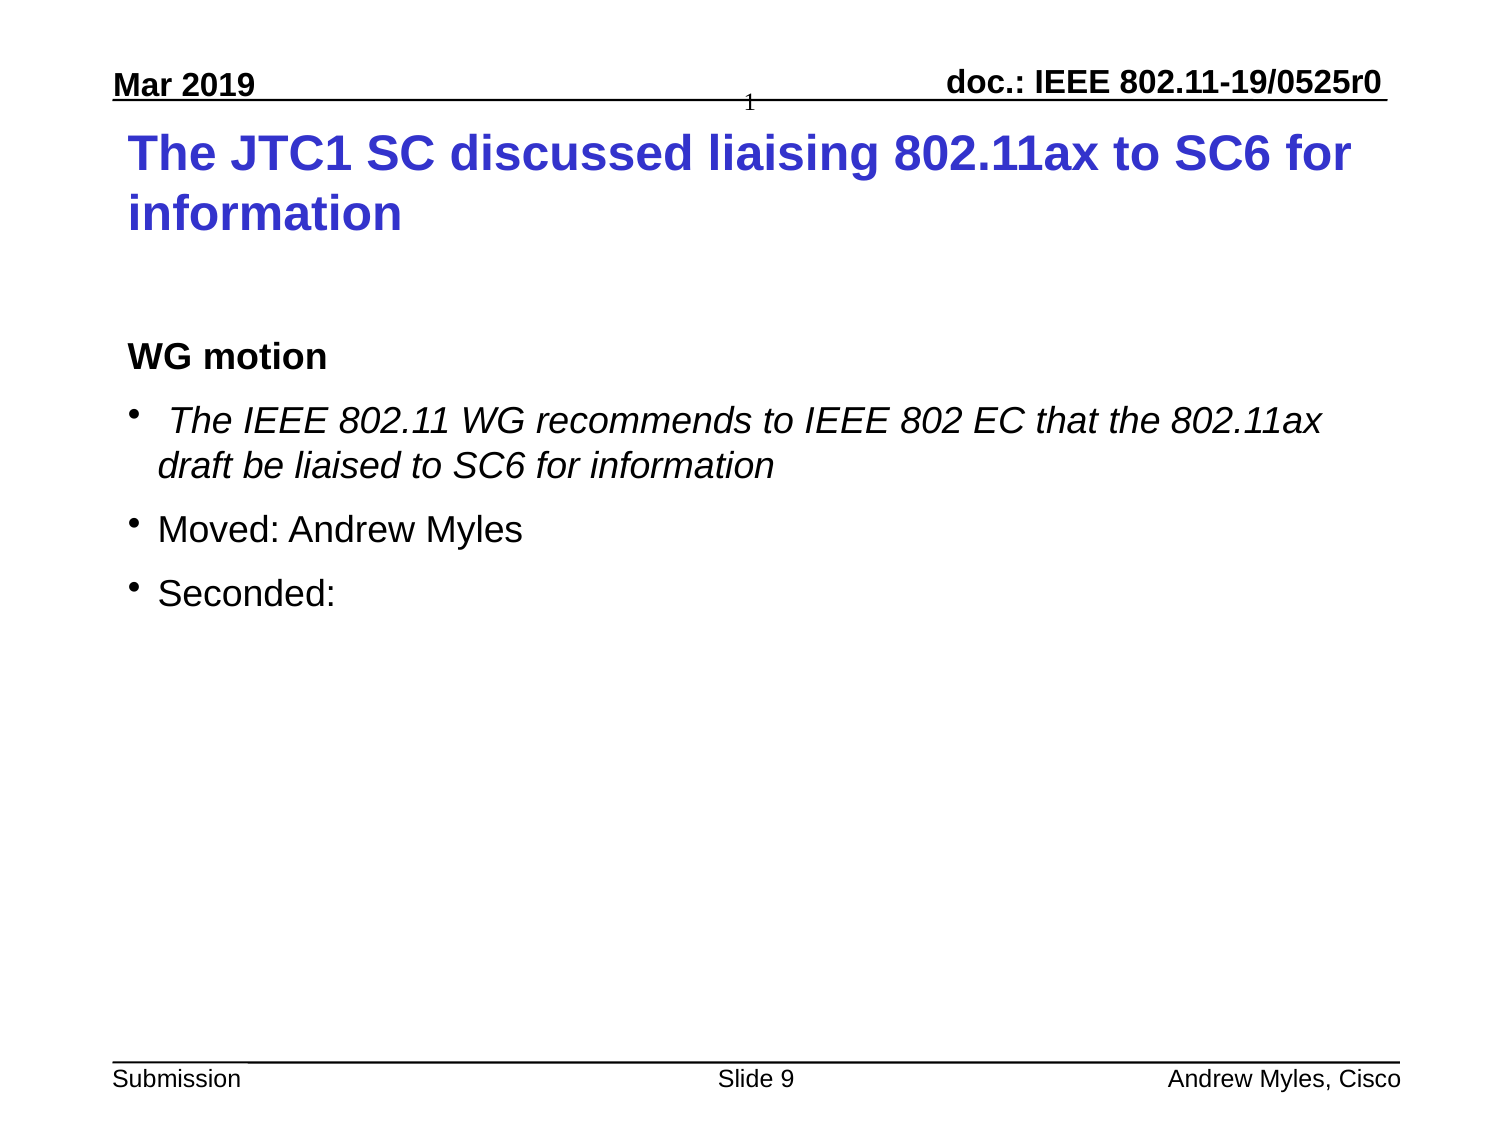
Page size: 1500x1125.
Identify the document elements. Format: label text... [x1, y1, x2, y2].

footer Andrew Myles, Cisco [1166, 1061, 1402, 1093]
title The JTC1 SC discussed liaising 802.11ax to SC6 for information [112, 112, 1388, 288]
slide_number Slide 9 [709, 1061, 803, 1093]
list WG motion The IEEE 802.11 WG recommends to IEEE 802 EC that the 802.11ax draft be liaised to SC6 for information Moved: Andrew Myles Seconded: [112, 324, 1388, 1000]
